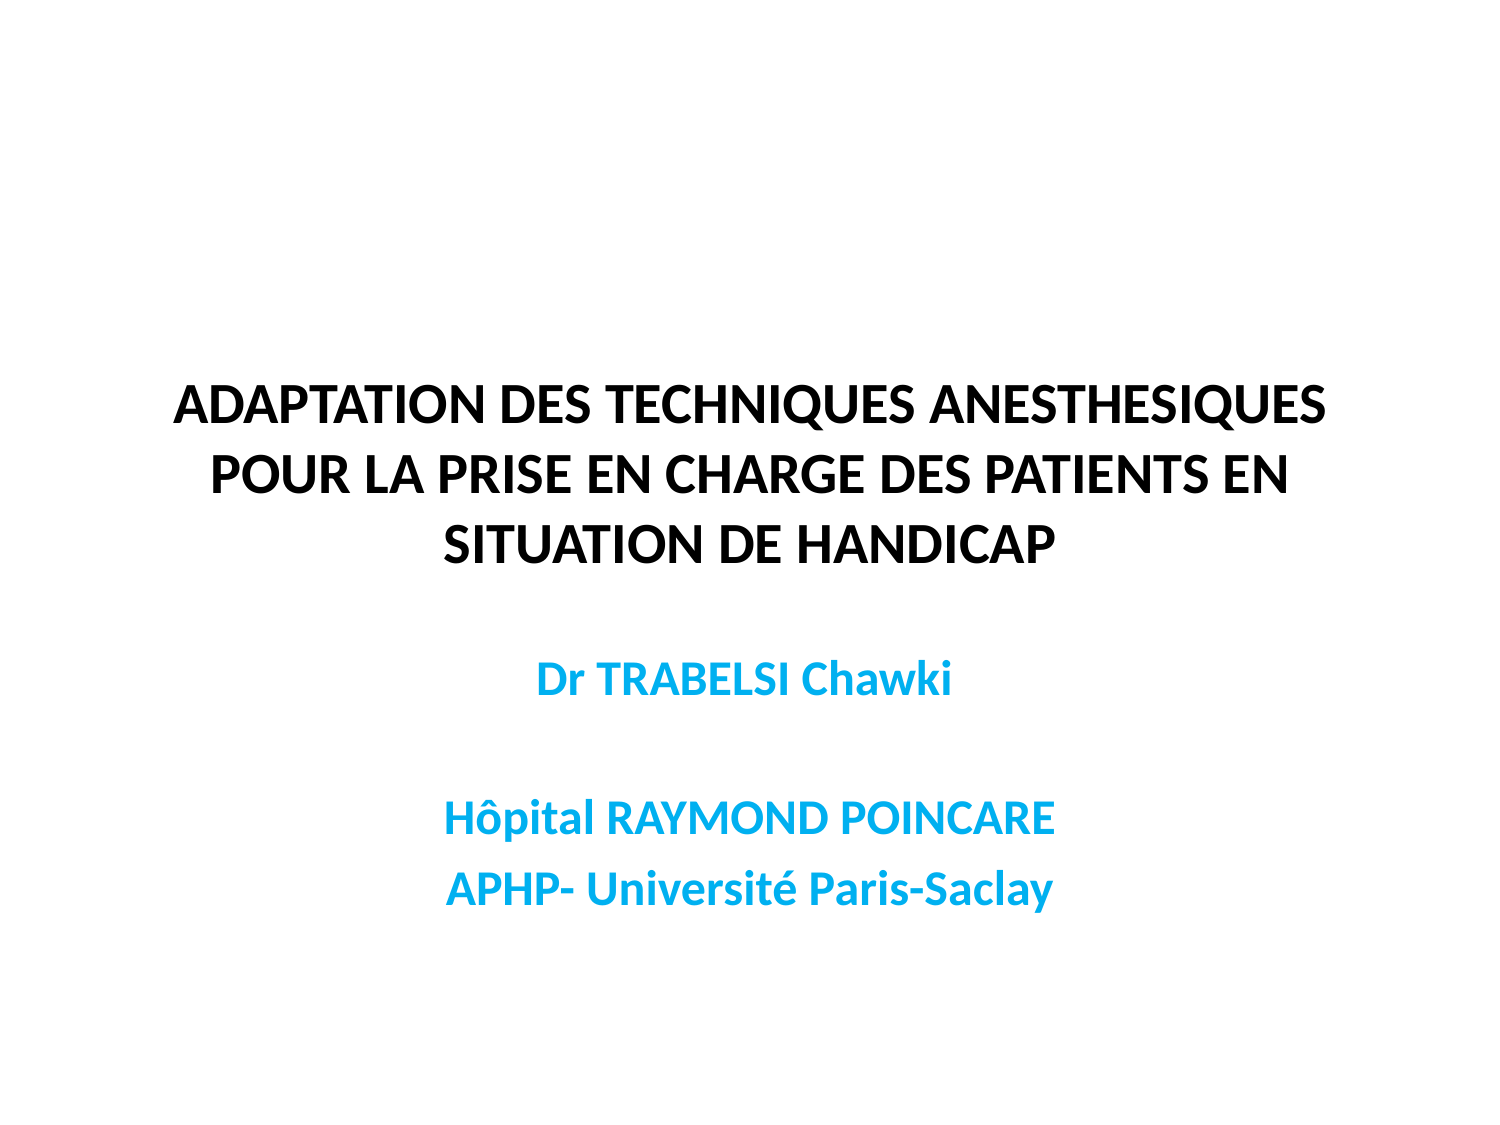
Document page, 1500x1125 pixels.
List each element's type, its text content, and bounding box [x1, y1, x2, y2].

subtitle Dr TRABELSI Chawki Hôpital RAYMOND POINCARE APHP- Université Paris-Saclay [225, 637, 1275, 925]
title ADAPTATION DES TECHNIQUES ANESTHESIQUES POUR LA PRISE EN CHARGE DES PATIENTS EN SITUATION DE HANDICAP [112, 349, 1388, 591]
